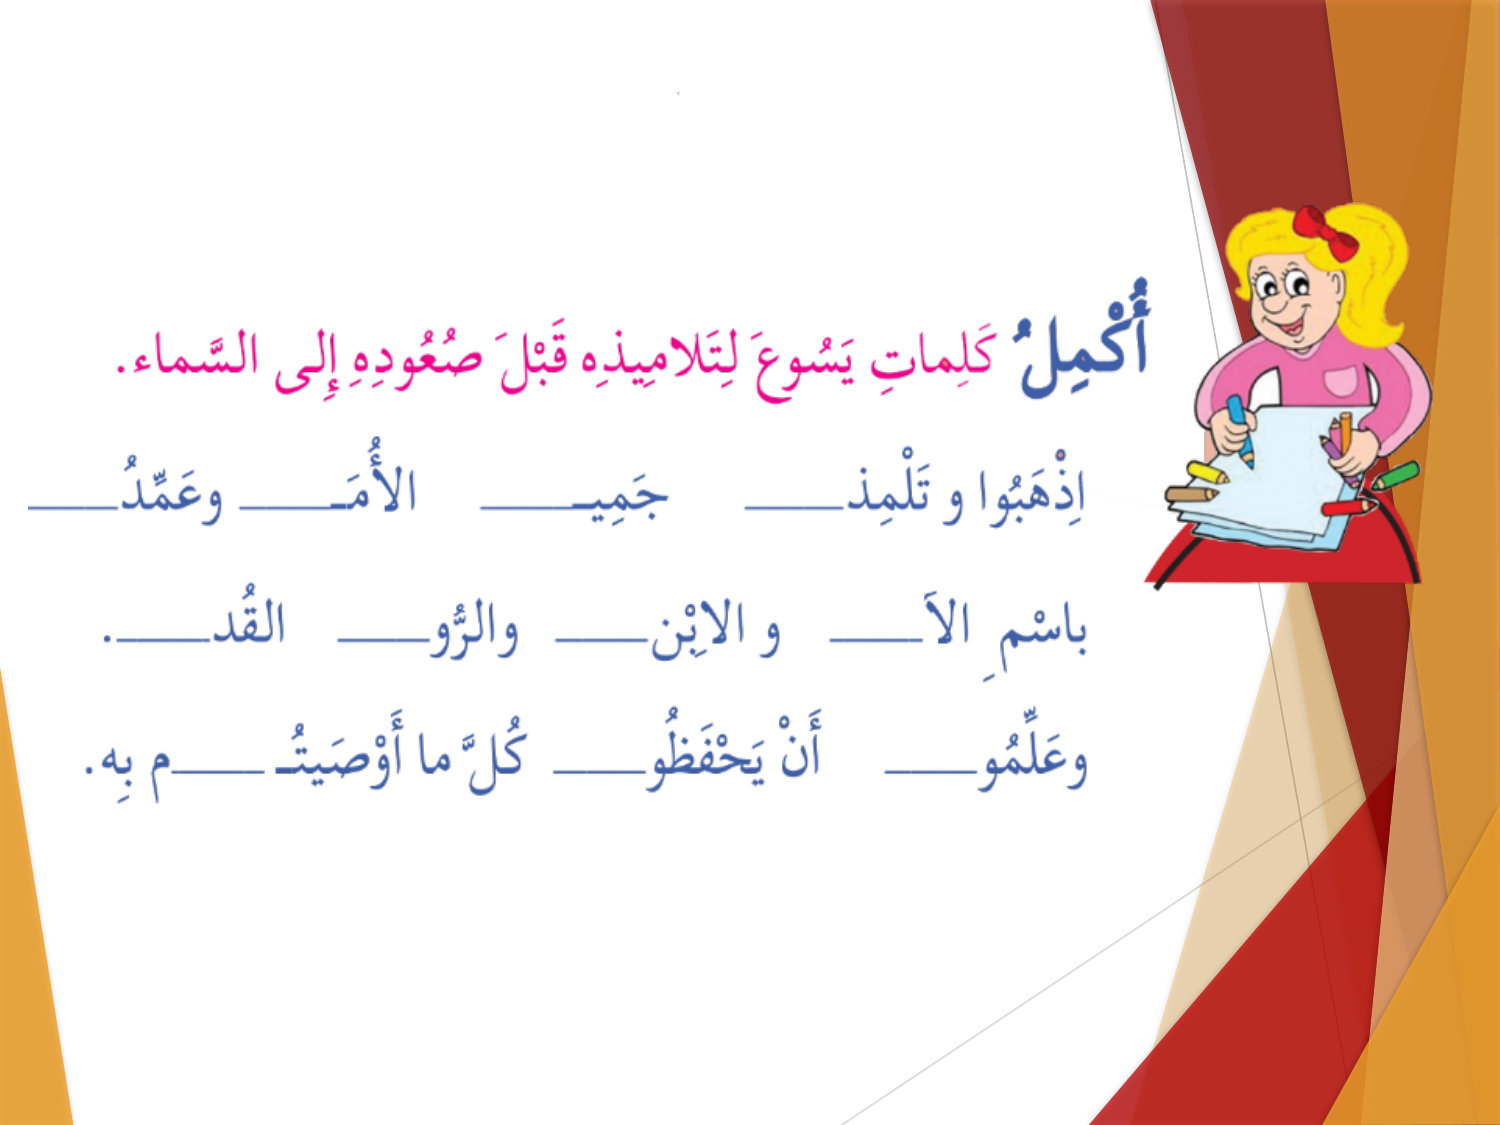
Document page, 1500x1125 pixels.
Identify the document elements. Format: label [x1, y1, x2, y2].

list [27, 92, 1453, 860]
